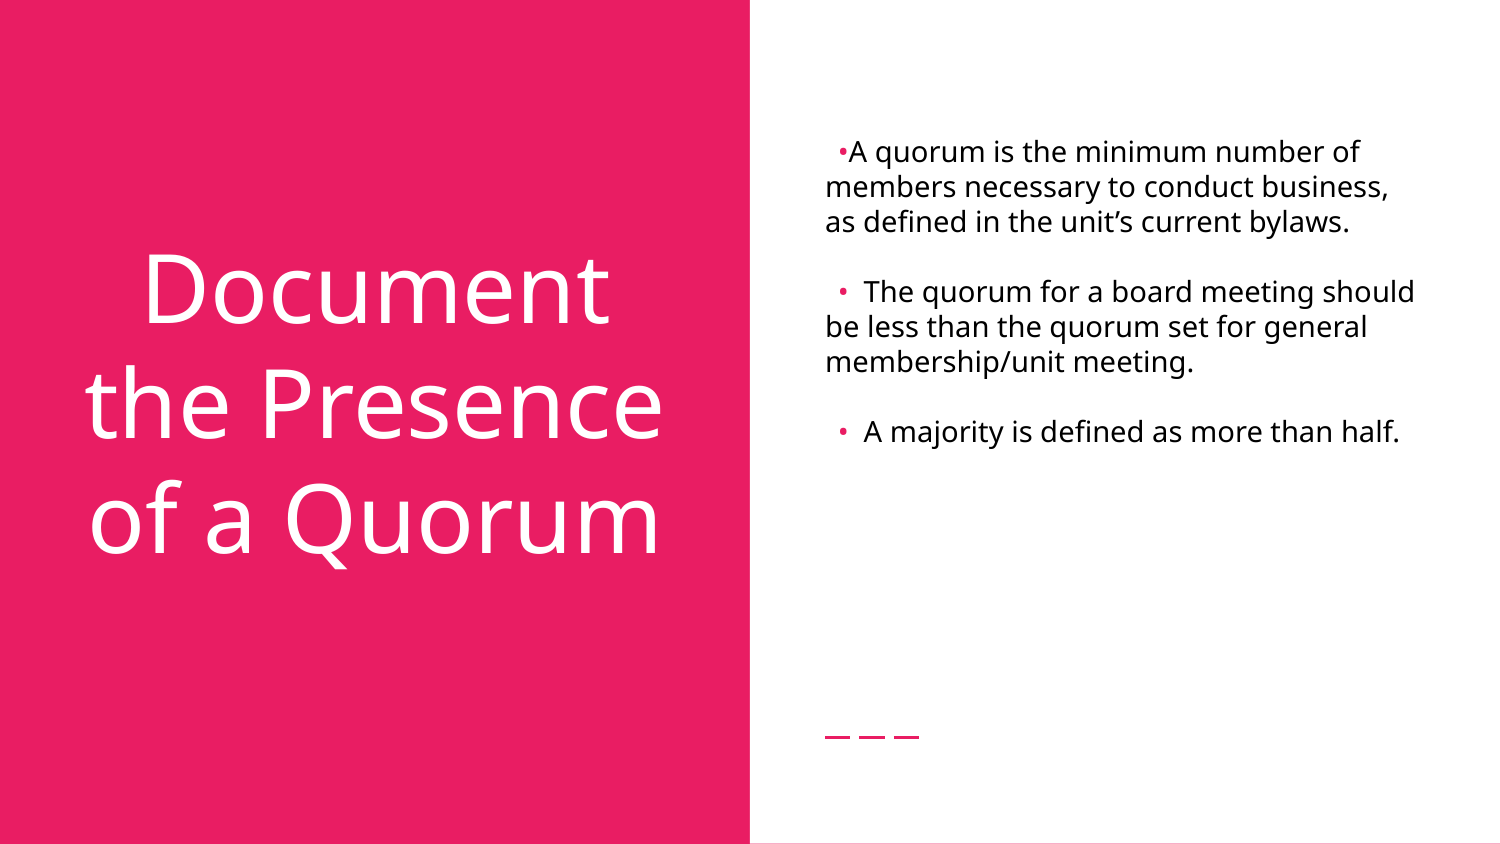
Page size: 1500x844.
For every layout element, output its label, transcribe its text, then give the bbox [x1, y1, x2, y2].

title Document the Presence of a Quorum [43, 176, 708, 624]
list A quorum is the minimum number of members necessary to conduct business, as defined in the unit’s current bylaws. The quorum for a board meeting should be less than the quorum set for general membership/unit meeting. A majority is defined as more than half. [810, 118, 1440, 725]
